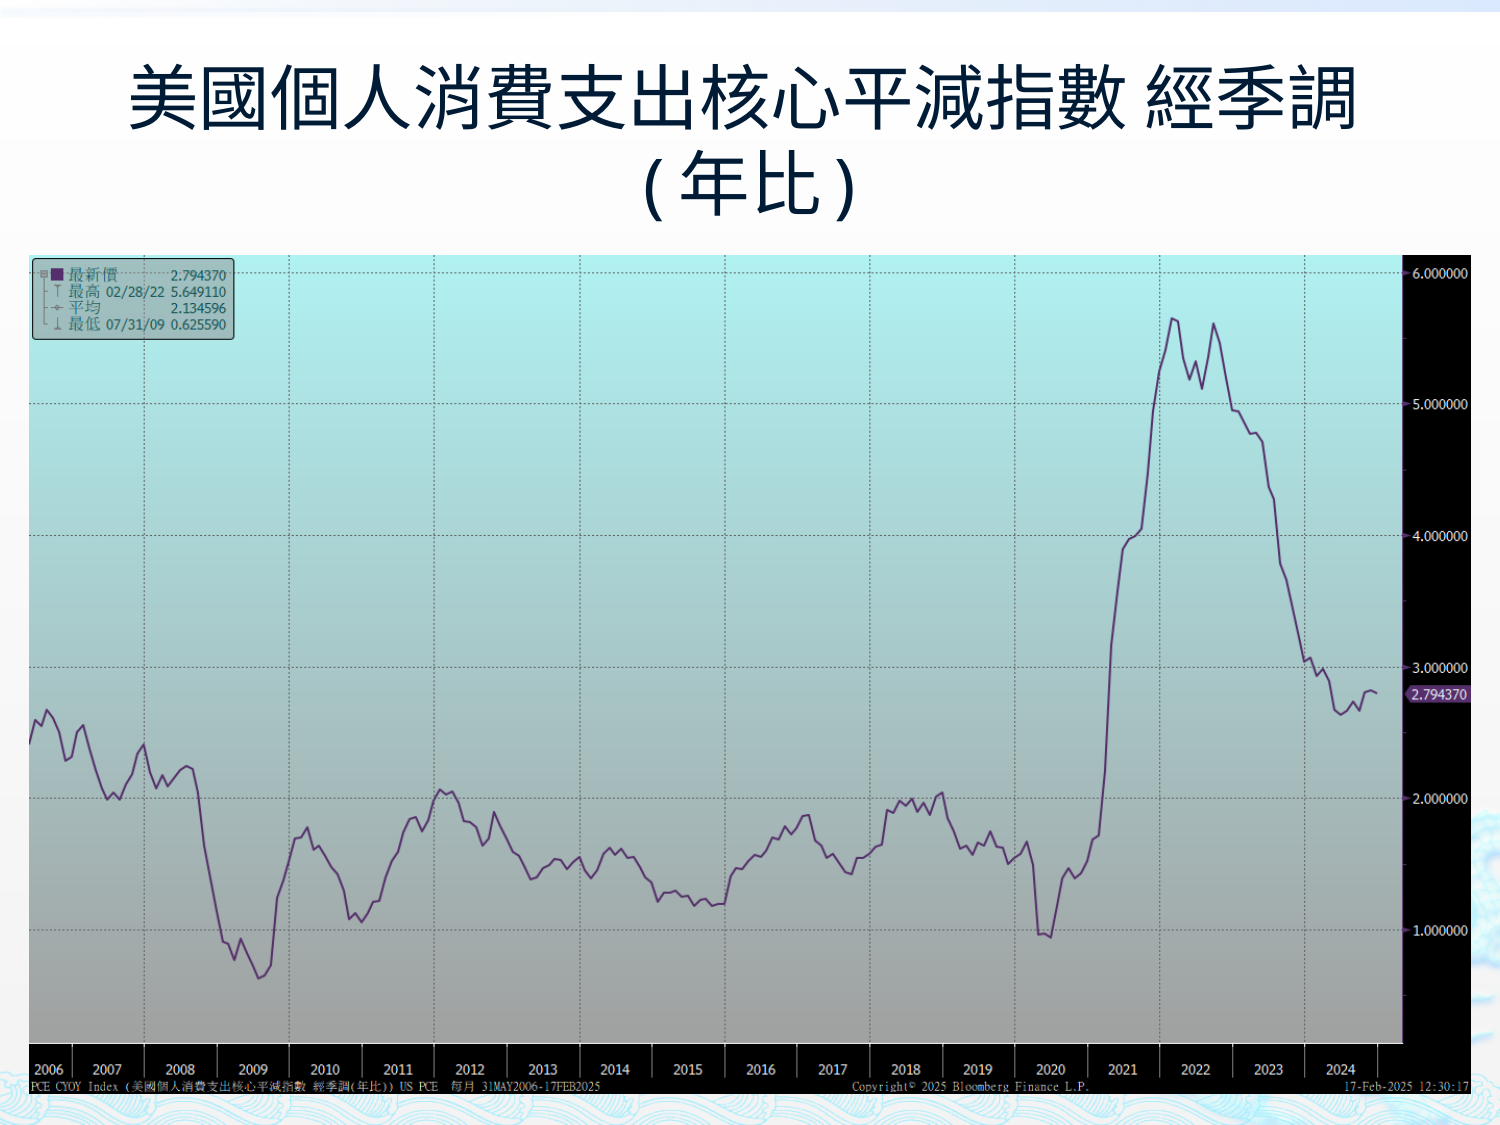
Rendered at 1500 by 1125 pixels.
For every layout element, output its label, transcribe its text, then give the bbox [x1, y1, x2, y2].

picture [28, 254, 1472, 1095]
title 美國個人消費支出核心平減指數 經季調(年比) [75, 45, 1425, 233]
